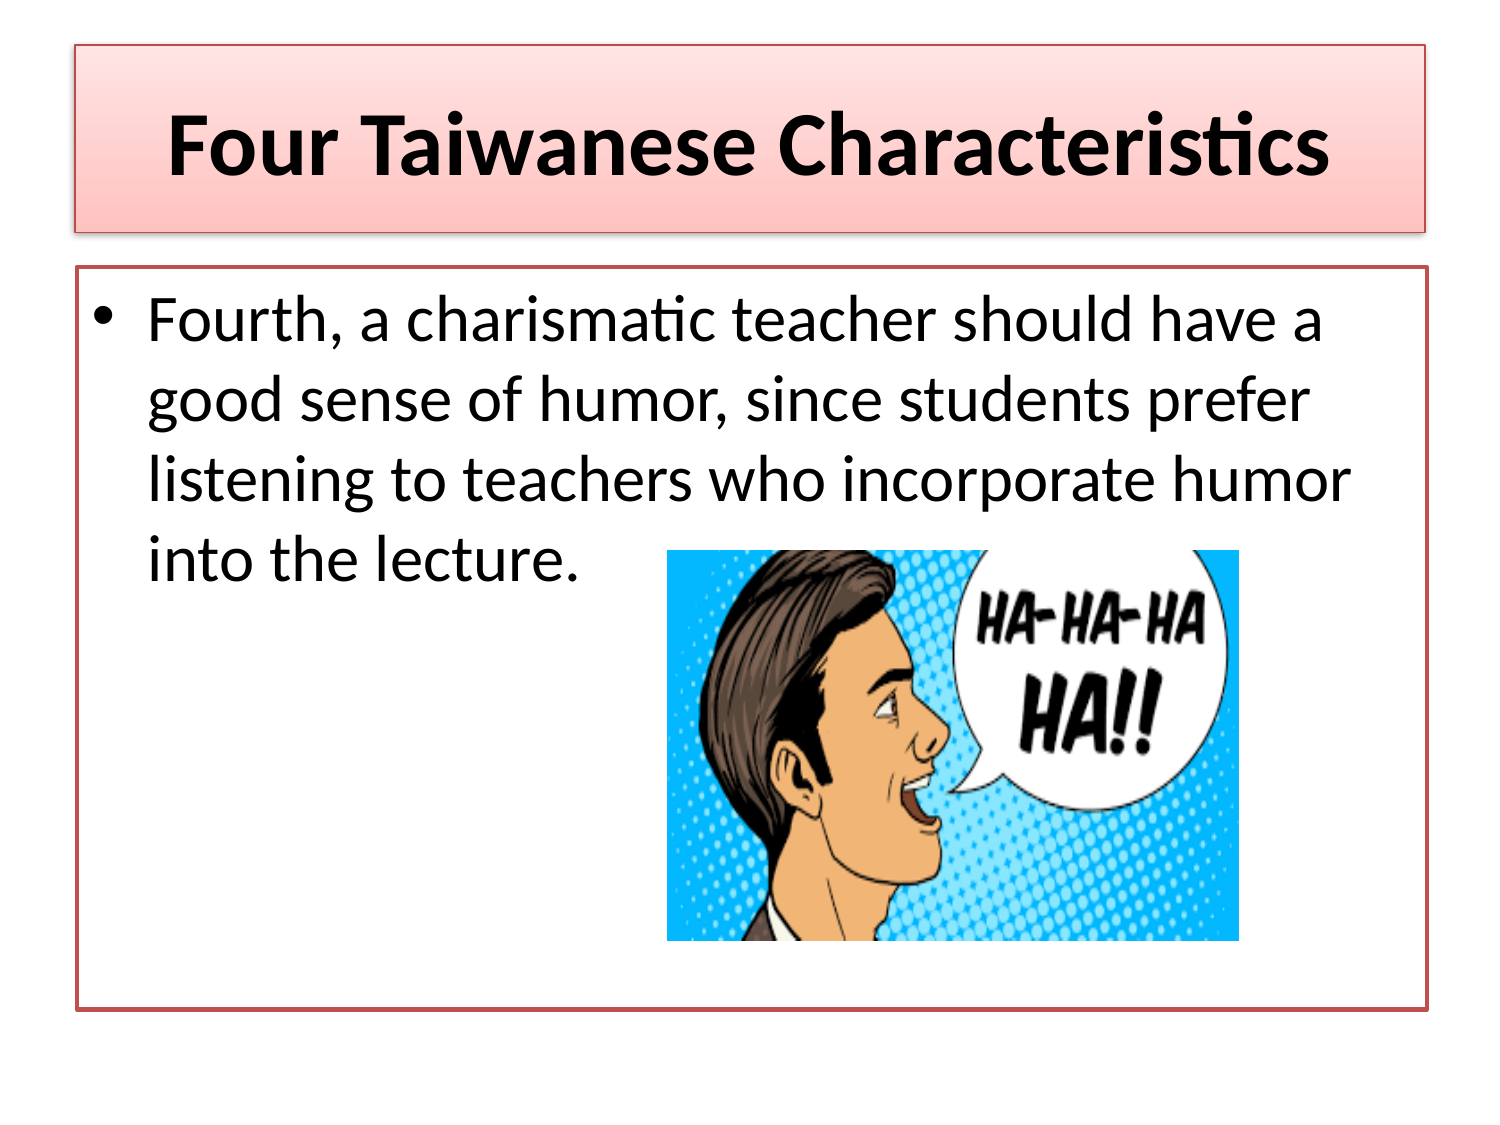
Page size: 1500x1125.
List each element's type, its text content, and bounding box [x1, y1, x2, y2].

picture [1078, 935, 1086, 941]
picture [1142, 836, 1151, 848]
picture [1184, 831, 1189, 840]
picture [1135, 900, 1143, 910]
picture [1159, 886, 1165, 895]
picture [736, 864, 743, 875]
picture [912, 552, 921, 566]
picture [1153, 868, 1161, 880]
picture [1136, 859, 1144, 872]
picture [1048, 926, 1070, 941]
picture [741, 881, 748, 891]
picture [1165, 861, 1172, 872]
picture [1130, 843, 1140, 855]
picture [724, 913, 730, 920]
picture [740, 921, 747, 930]
picture [1129, 923, 1136, 935]
picture [900, 560, 909, 574]
picture [1100, 921, 1109, 934]
picture [1141, 916, 1148, 927]
picture [1182, 871, 1188, 880]
picture [726, 832, 732, 842]
picture [1171, 878, 1177, 888]
picture [721, 816, 727, 825]
picture [1078, 896, 1088, 910]
picture [1089, 928, 1098, 941]
picture [730, 928, 735, 937]
list Fourth, a charismatic teacher should have a good sense of humor, since students prefer listening to teachers who incorporate humor into the lecture. [75, 265, 1429, 1012]
picture [719, 896, 725, 905]
picture [1169, 918, 1176, 927]
picture [1102, 841, 1111, 855]
picture [696, 550, 1227, 941]
picture [1184, 791, 1190, 800]
picture [753, 873, 760, 884]
picture [1112, 913, 1120, 925]
picture [731, 848, 738, 858]
picture [1125, 826, 1134, 840]
picture [1089, 888, 1099, 902]
picture [708, 864, 714, 872]
picture [705, 769, 711, 776]
picture [1130, 883, 1138, 895]
picture [923, 550, 933, 559]
picture [1172, 799, 1179, 808]
picture [1147, 893, 1154, 903]
picture [719, 856, 725, 865]
picture [1125, 866, 1133, 878]
picture [1178, 815, 1184, 824]
picture [957, 562, 966, 576]
picture [730, 888, 736, 898]
picture [905, 575, 915, 591]
picture [1114, 833, 1123, 848]
picture [742, 841, 750, 851]
picture [1119, 850, 1127, 863]
picture [1159, 846, 1167, 855]
picture [1096, 864, 1106, 878]
picture [715, 841, 721, 849]
picture [940, 550, 961, 569]
picture [1118, 891, 1127, 903]
picture [1101, 881, 1111, 895]
picture [747, 856, 755, 868]
picture [895, 550, 904, 557]
picture [1195, 824, 1200, 833]
title Four Taiwanese Characteristics [74, 44, 1426, 233]
picture [1177, 854, 1183, 863]
picture [1171, 838, 1177, 848]
picture [1123, 906, 1131, 918]
picture [737, 824, 744, 835]
picture [1166, 822, 1173, 832]
picture [1189, 808, 1195, 816]
picture [1112, 873, 1122, 887]
picture [1109, 816, 1118, 831]
picture [735, 905, 741, 915]
picture [1091, 848, 1100, 863]
picture [1159, 926, 1165, 935]
picture [758, 848, 766, 860]
picture [928, 562, 938, 576]
picture [1160, 806, 1168, 816]
picture [1107, 856, 1117, 870]
picture [1153, 908, 1159, 919]
picture [715, 799, 722, 810]
picture [1118, 930, 1126, 941]
picture [1176, 895, 1181, 903]
picture [1154, 829, 1161, 840]
picture [1095, 904, 1104, 918]
picture [1141, 876, 1149, 888]
picture [1148, 812, 1156, 823]
picture [1146, 933, 1153, 941]
picture [1084, 911, 1093, 925]
picture [710, 784, 716, 793]
picture [1148, 853, 1156, 863]
picture [699, 792, 704, 800]
picture [1071, 918, 1081, 933]
picture [746, 896, 754, 907]
picture [1107, 897, 1115, 910]
picture [1196, 784, 1201, 793]
picture [1137, 819, 1145, 831]
picture [725, 873, 731, 882]
picture [1164, 901, 1170, 911]
